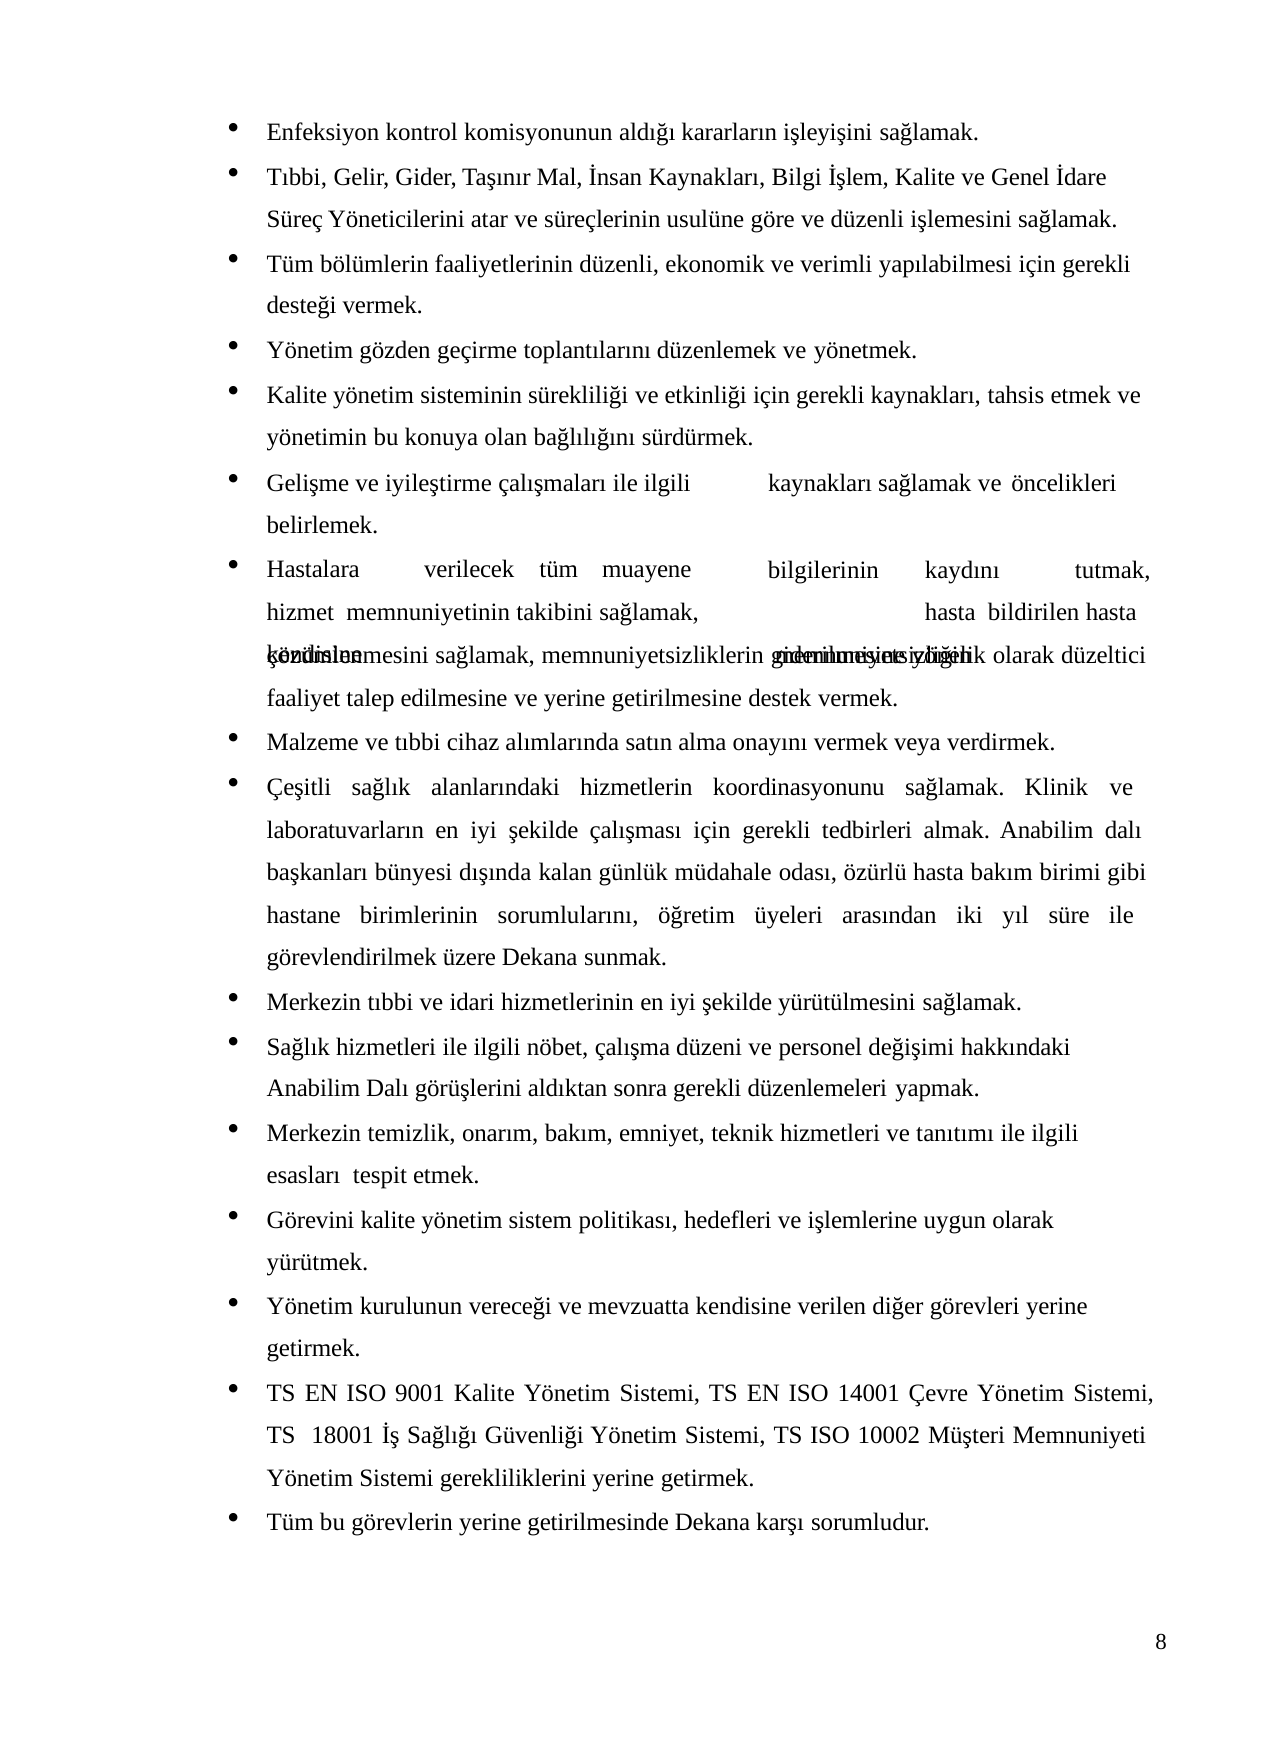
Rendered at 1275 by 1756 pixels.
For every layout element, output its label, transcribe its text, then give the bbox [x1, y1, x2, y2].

text_box Gelişme ve iyileştirme çalışmaları ile ilgili belirlemek. Hastalara verilecek tüm muayene hizmet memnuniyetinin takibini sağlamak, kendisine [227, 452, 759, 624]
text_box kaynakları sağlamak ve öncelikleri [766, 464, 1154, 497]
slide_number 8 [1148, 1626, 1185, 1756]
text_box çözümlenmesini sağlamak, memnuniyetsizliklerin giderilmesine yönelik olarak düzeltici faaliyet talep edilmesine ve yerine getirilmesine destek vermek. Malzeme ve tıbbi cihaz alımlarında satın alma onayını vermek veya verdirmek. Çeşitli sağlık alanlarındaki hizmetlerin koordinasyonunu sağlamak. Klinik ve laboratuvarların en iyi şekilde çalışması için gerekli tedbirleri almak. Anabilim dalı başkanları bünyesi dışında kalan günlük müdahale odası, özürlü hasta bakım birimi gibi hastane birimlerinin sorumlularını, öğretim üyeleri arasından iki yıl süre ile görevlendirilmek üzere Dekana sunmak. Merkezin tıbbi ve idari hizmetlerinin en iyi şekilde yürütülmesini sağlamak. Sağlık hizmetleri ile ilgili nöbet, çalışma düzeni ve personel değişimi hakkındaki Anabilim Dalı görüşlerini aldıktan sonra gerekli düzenlemeleri yapmak. Merkezin temizlik, onarım, bakım, emniyet, teknik hizmetleri ve tanıtımı ile ilgili esasları tespit etmek. Görevini kalite yönetim sistem politikası, hedefleri ve işlemlerine uygun olarak yürütmek. Yönetim kurulunun vereceği ve mevzuatta kendisine verilen diğer görevleri yerine getirmek. TS EN ISO 9001 Kalite Yönetim Sistemi, TS EN ISO 14001 Çevre Yönetim Sistemi, TS 18001 İş Sağlığı Güvenliği Yönetim Sistemi, TS ISO 10002 Müşteri Memnuniyeti Yönetim Sistemi gerekliliklerini yerine getirmek. Tüm bu görevlerin yerine getirilmesinde Dekana karşı sorumludur. [227, 624, 1155, 1536]
text_box bilgilerinin kaydını tutmak, hasta bildirilen hasta memnuniyetsizliğin [765, 538, 1155, 624]
text_box Enfeksiyon kontrol komisyonunun aldığı kararların işleyişini sağlamak. Tıbbi, Gelir, Gider, Taşınır Mal, İnsan Kaynakları, Bilgi İşlem, Kalite ve Genel İdare Süreç Yöneticilerini atar ve süreçlerinin usulüne göre ve düzenli işlemesini sağlamak. Tüm bölümlerin faaliyetlerinin düzenli, ekonomik ve verimli yapılabilmesi için gerekli desteği vermek. Yönetim gözden geçirme toplantılarını düzenlemek ve yönetmek. Kalite yönetim sisteminin sürekliliği ve etkinliği için gerekli kaynakları, tahsis etmek ve yönetimin bu konuya olan bağlılığını sürdürmek. [227, 97, 1155, 451]
